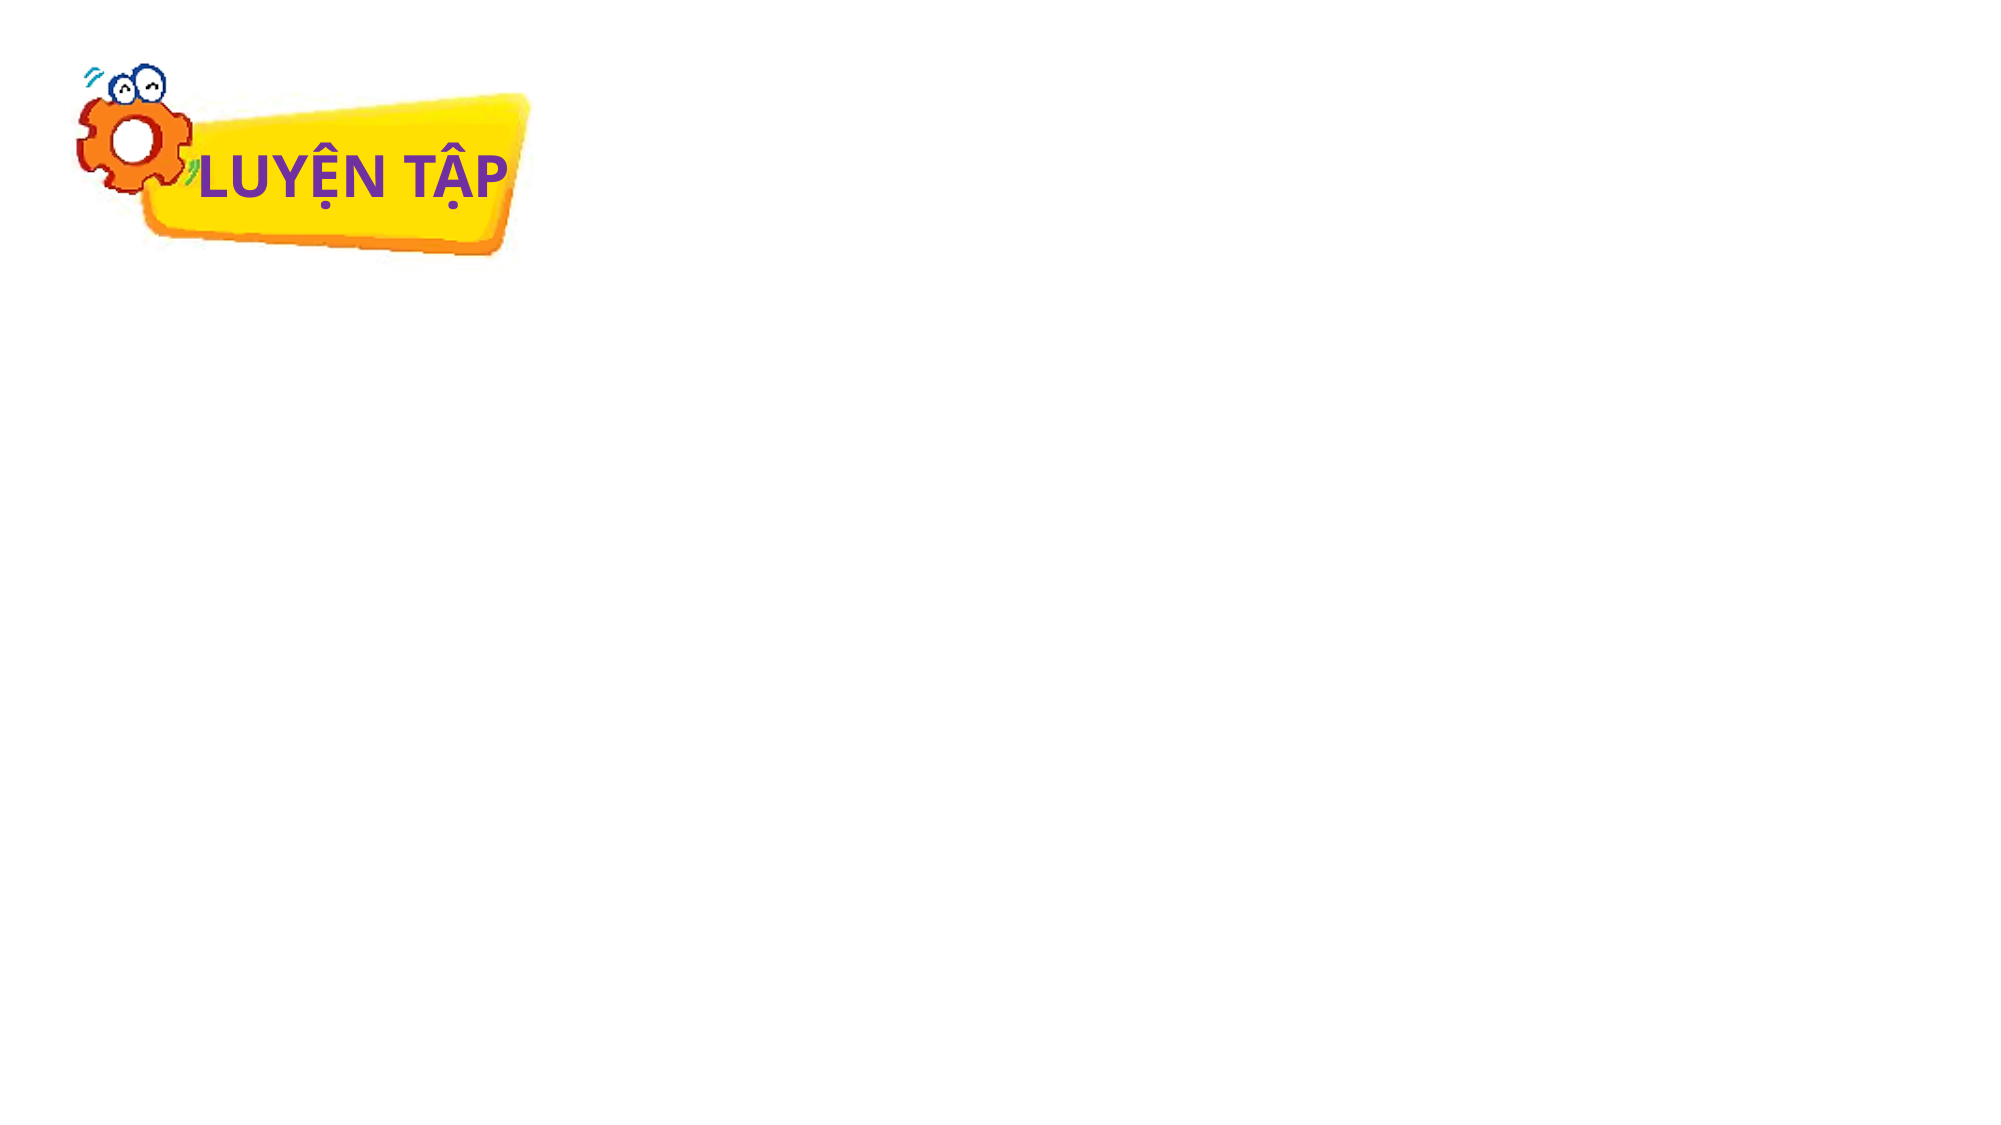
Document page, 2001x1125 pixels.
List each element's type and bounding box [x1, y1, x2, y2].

picture [71, 58, 534, 271]
